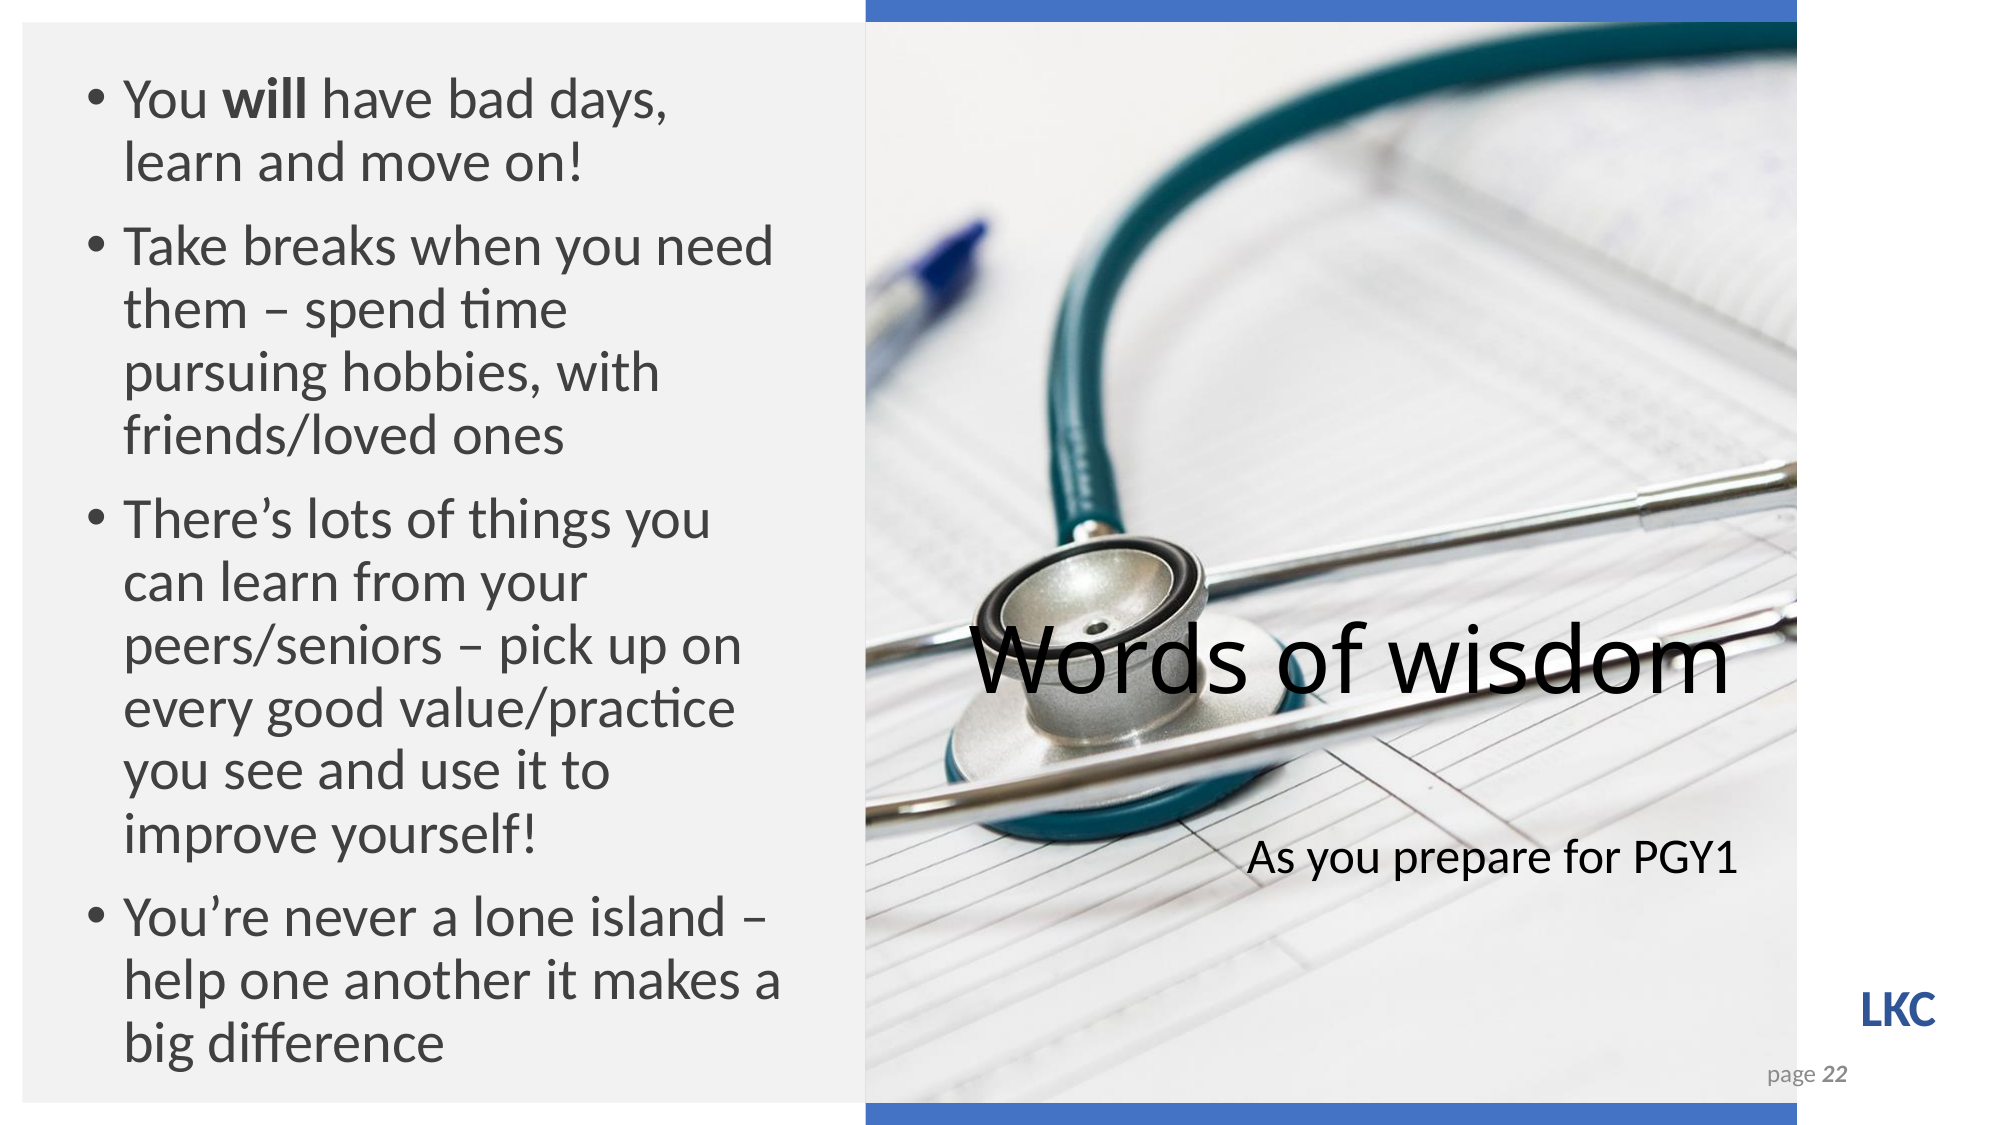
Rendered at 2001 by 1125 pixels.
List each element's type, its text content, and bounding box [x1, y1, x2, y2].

picture [865, 22, 1797, 1103]
slide_number page 22 [1797, 1042, 1863, 1103]
list You will have bad days, learn and move on! Take breaks when you need them – spend time pursuing hobbies, with friends/loved ones There’s lots of things you can learn from your peers/seniors – pick up on every good value/practice you see and use it to improve yourself! You’re never a lone island – help one another it makes a big difference [71, 61, 801, 603]
